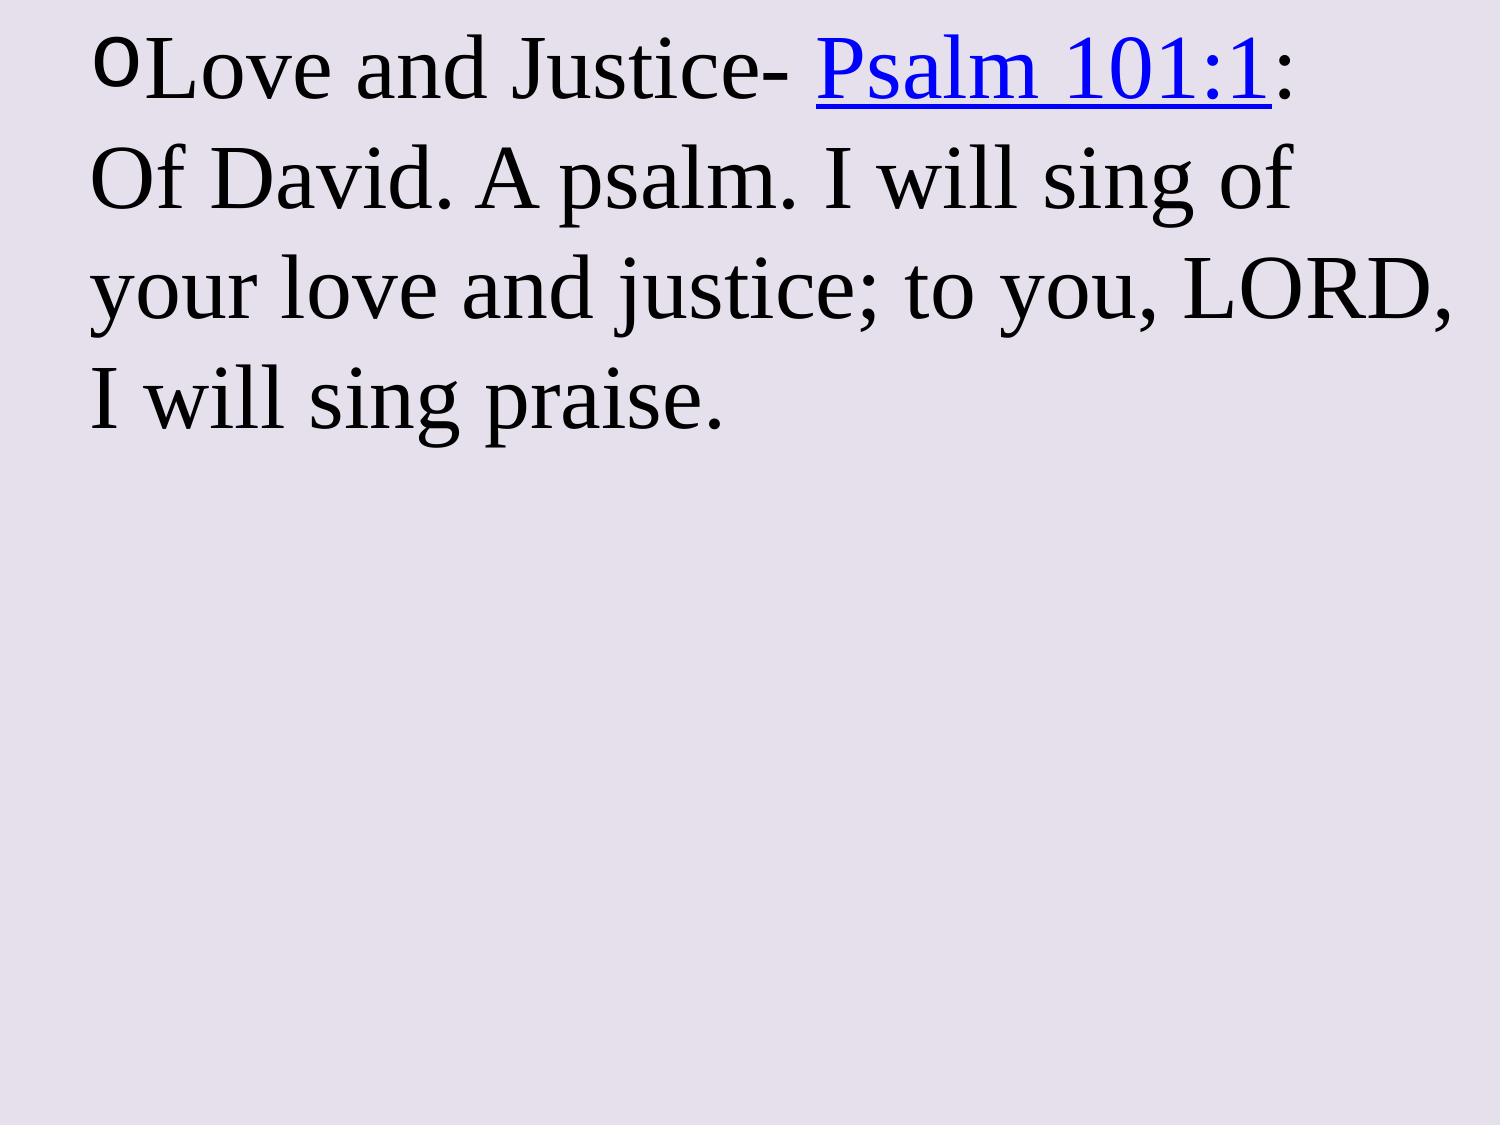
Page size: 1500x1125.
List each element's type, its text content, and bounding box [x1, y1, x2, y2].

text_box Love and Justice- Psalm 101:1: Of David. A psalm. I will sing of your love and justice; to you, LORD, I will sing praise. [0, 0, 1500, 455]
